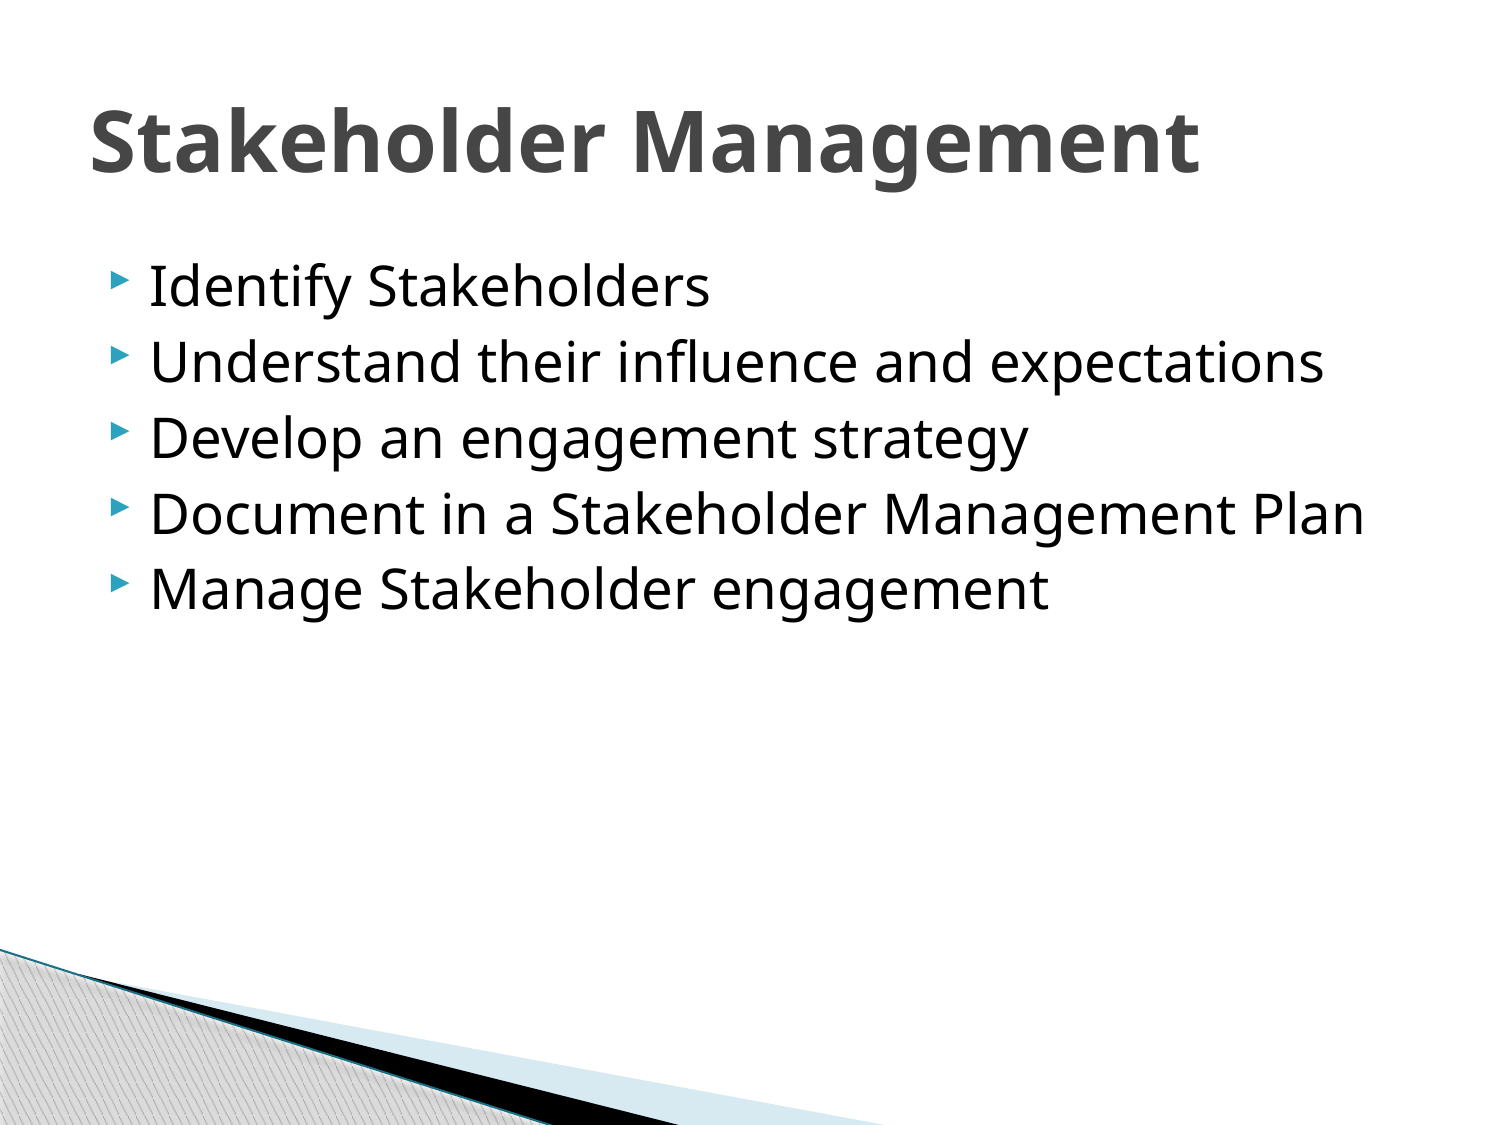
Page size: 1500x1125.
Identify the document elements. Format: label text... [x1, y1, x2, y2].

list Identify Stakeholders Understand their influence and expectations Develop an engagement strategy Document in a Stakeholder Management Plan Manage Stakeholder engagement [75, 243, 1425, 986]
title Stakeholder Management [75, 45, 1425, 233]
